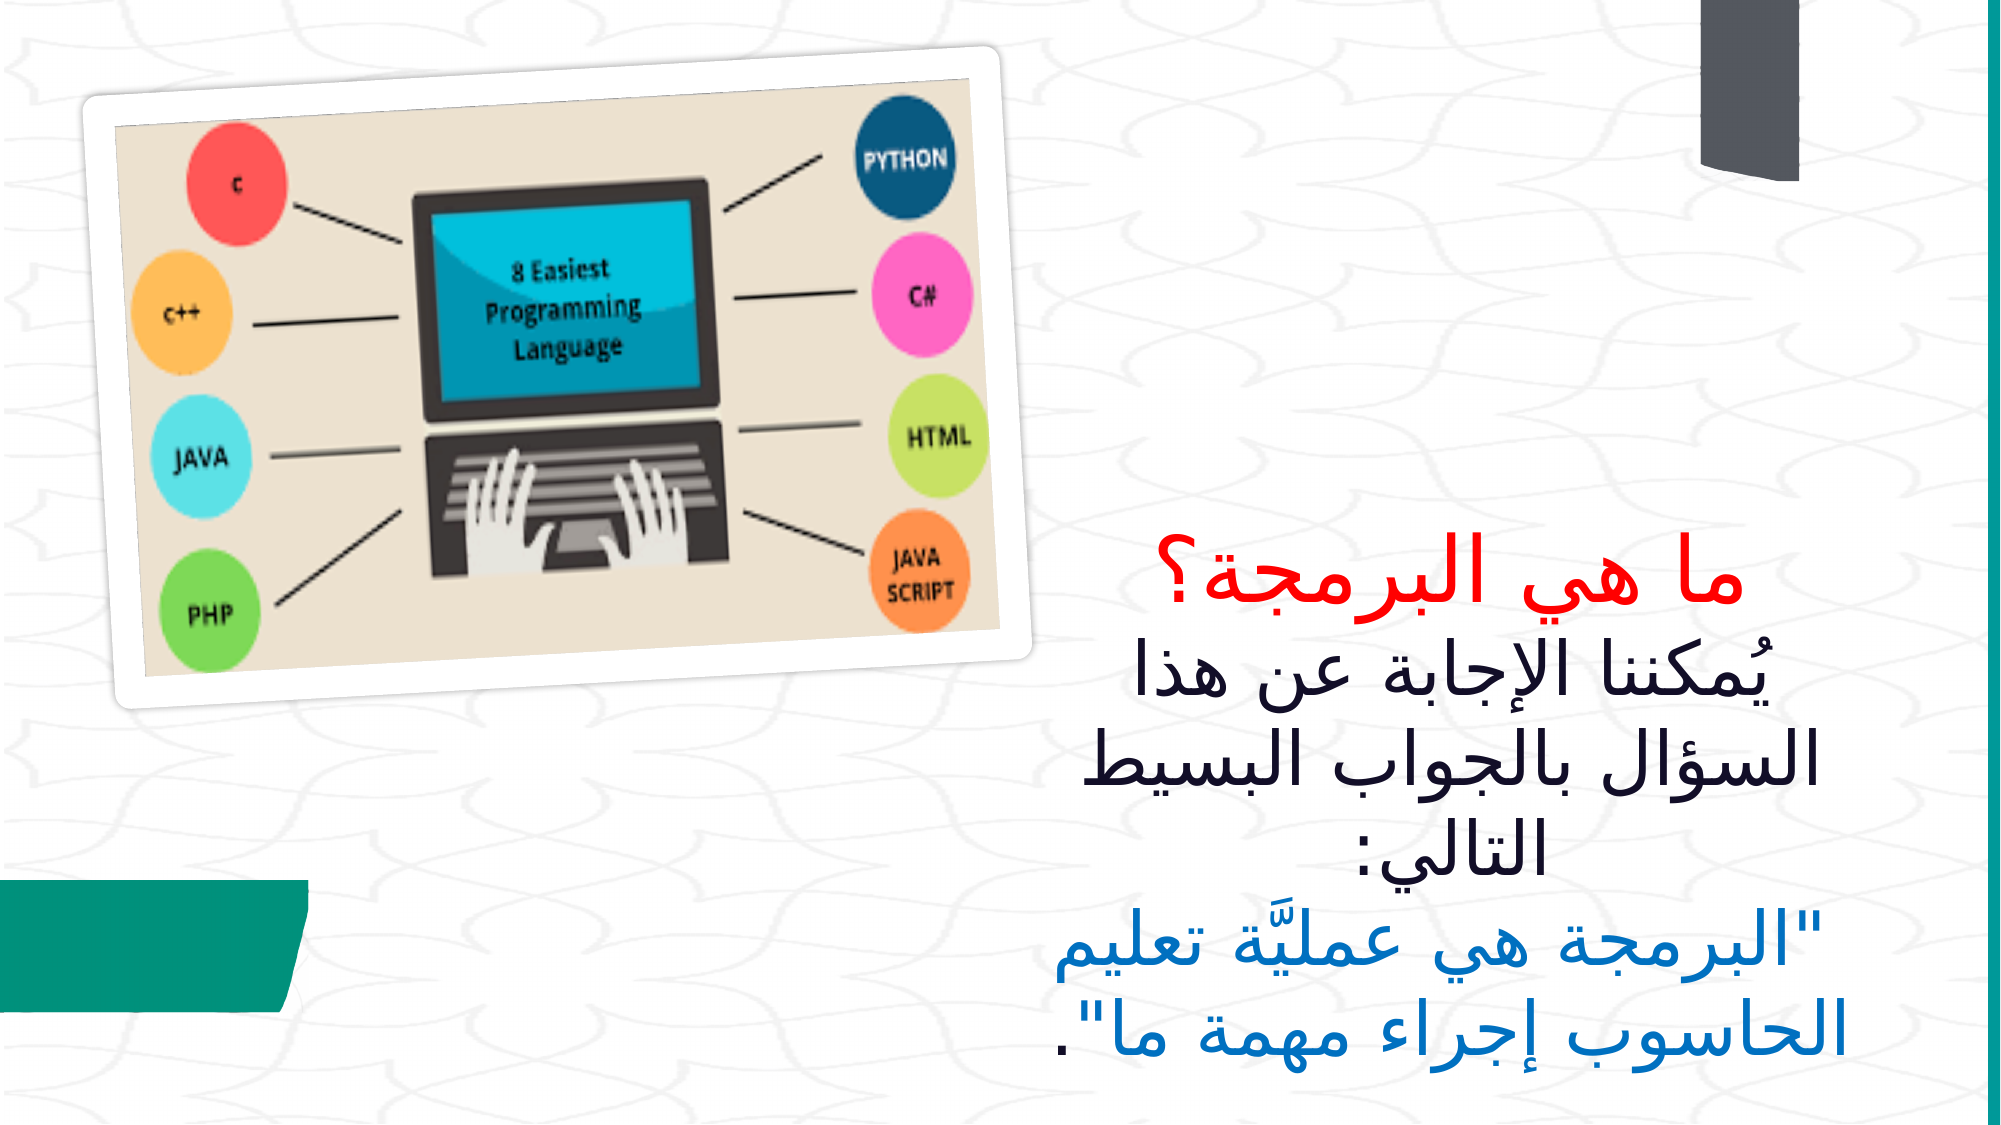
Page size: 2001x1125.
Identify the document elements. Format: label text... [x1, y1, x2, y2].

picture [0, 0, 2001, 1125]
text_box ما هي البرمجة؟ يُمكننا الإجابة عن هذا السؤال بالجواب البسيط التالي: "البرمجة هي عمليَّة تعليم الحاسوب إجراء مهمة ما". [999, 503, 1903, 1078]
